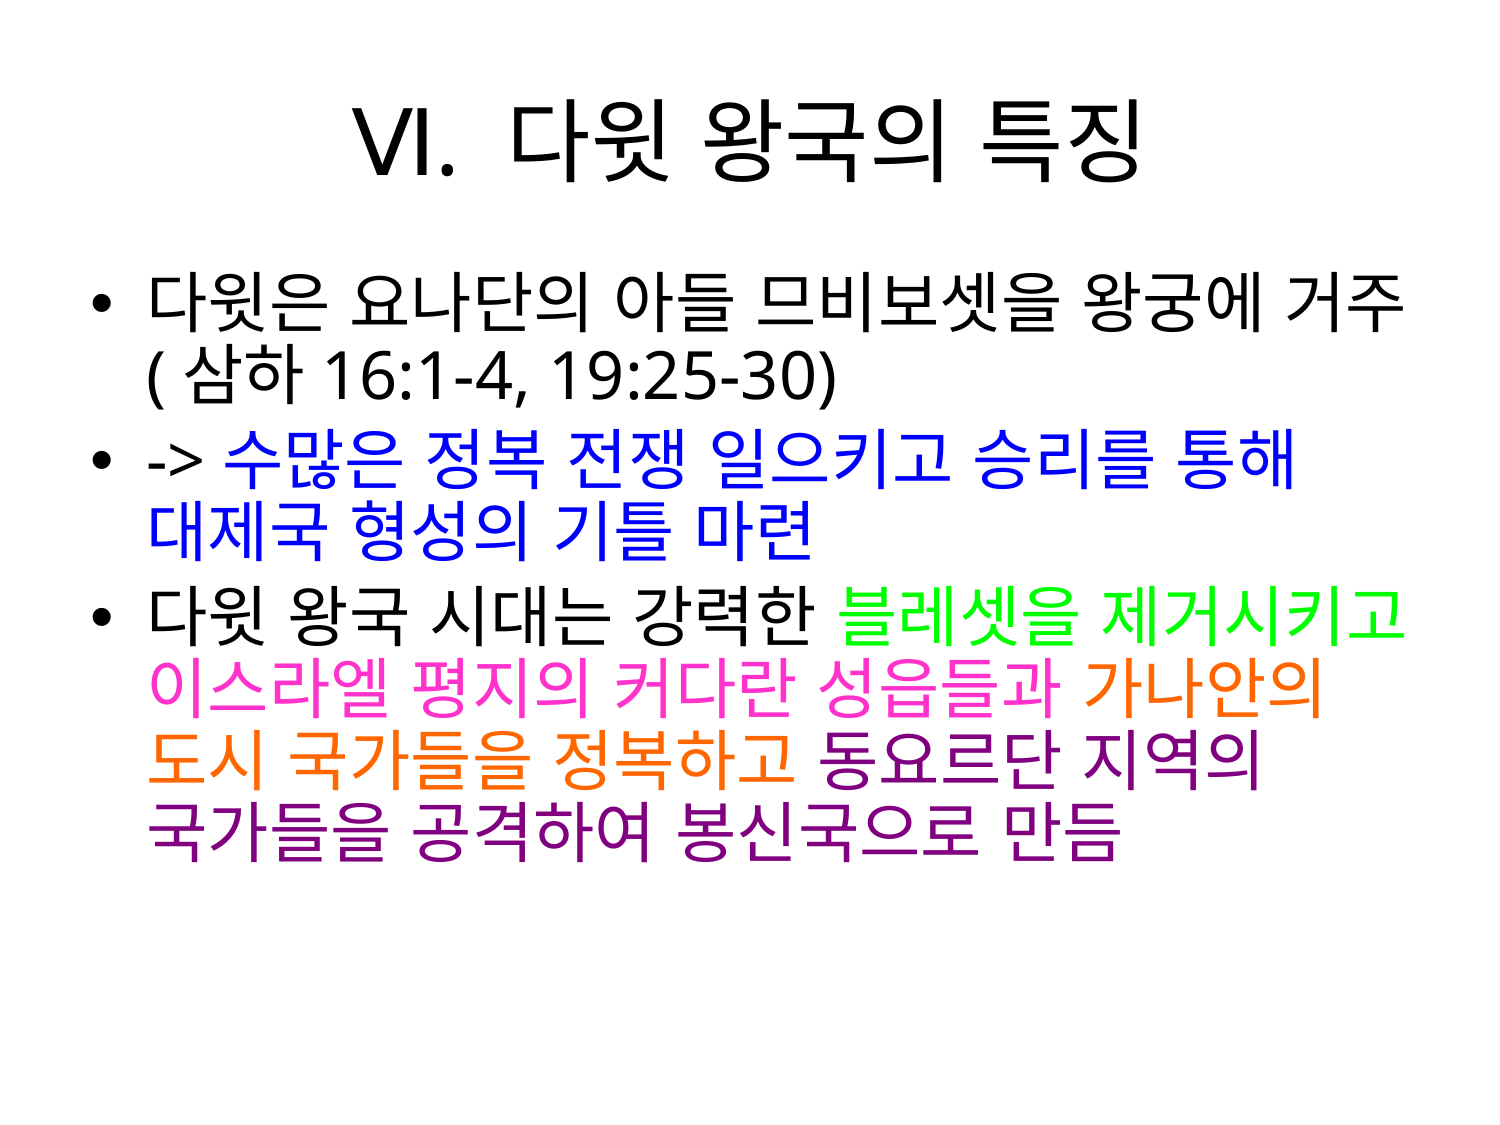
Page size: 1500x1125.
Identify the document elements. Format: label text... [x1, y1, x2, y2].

title Ⅵ. 다윗 왕국의 특징 [74, 44, 1426, 233]
list 다윗은 요나단의 아들 므비보셋을 왕궁에 거주(삼하16:1-4, 19:25-30) ->수많은 정복 전쟁 일으키고 승리를 통해 대제국 형성의 기틀 마련 다윗 왕국 시대는 강력한 블레셋을 제거시키고 이스라엘 평지의 커다란 성읍들과 가나안의 도시 국가들을 정복하고 동요르단 지역의 국가들을 공격하여 봉신국으로 만듬 [74, 262, 1426, 1006]
